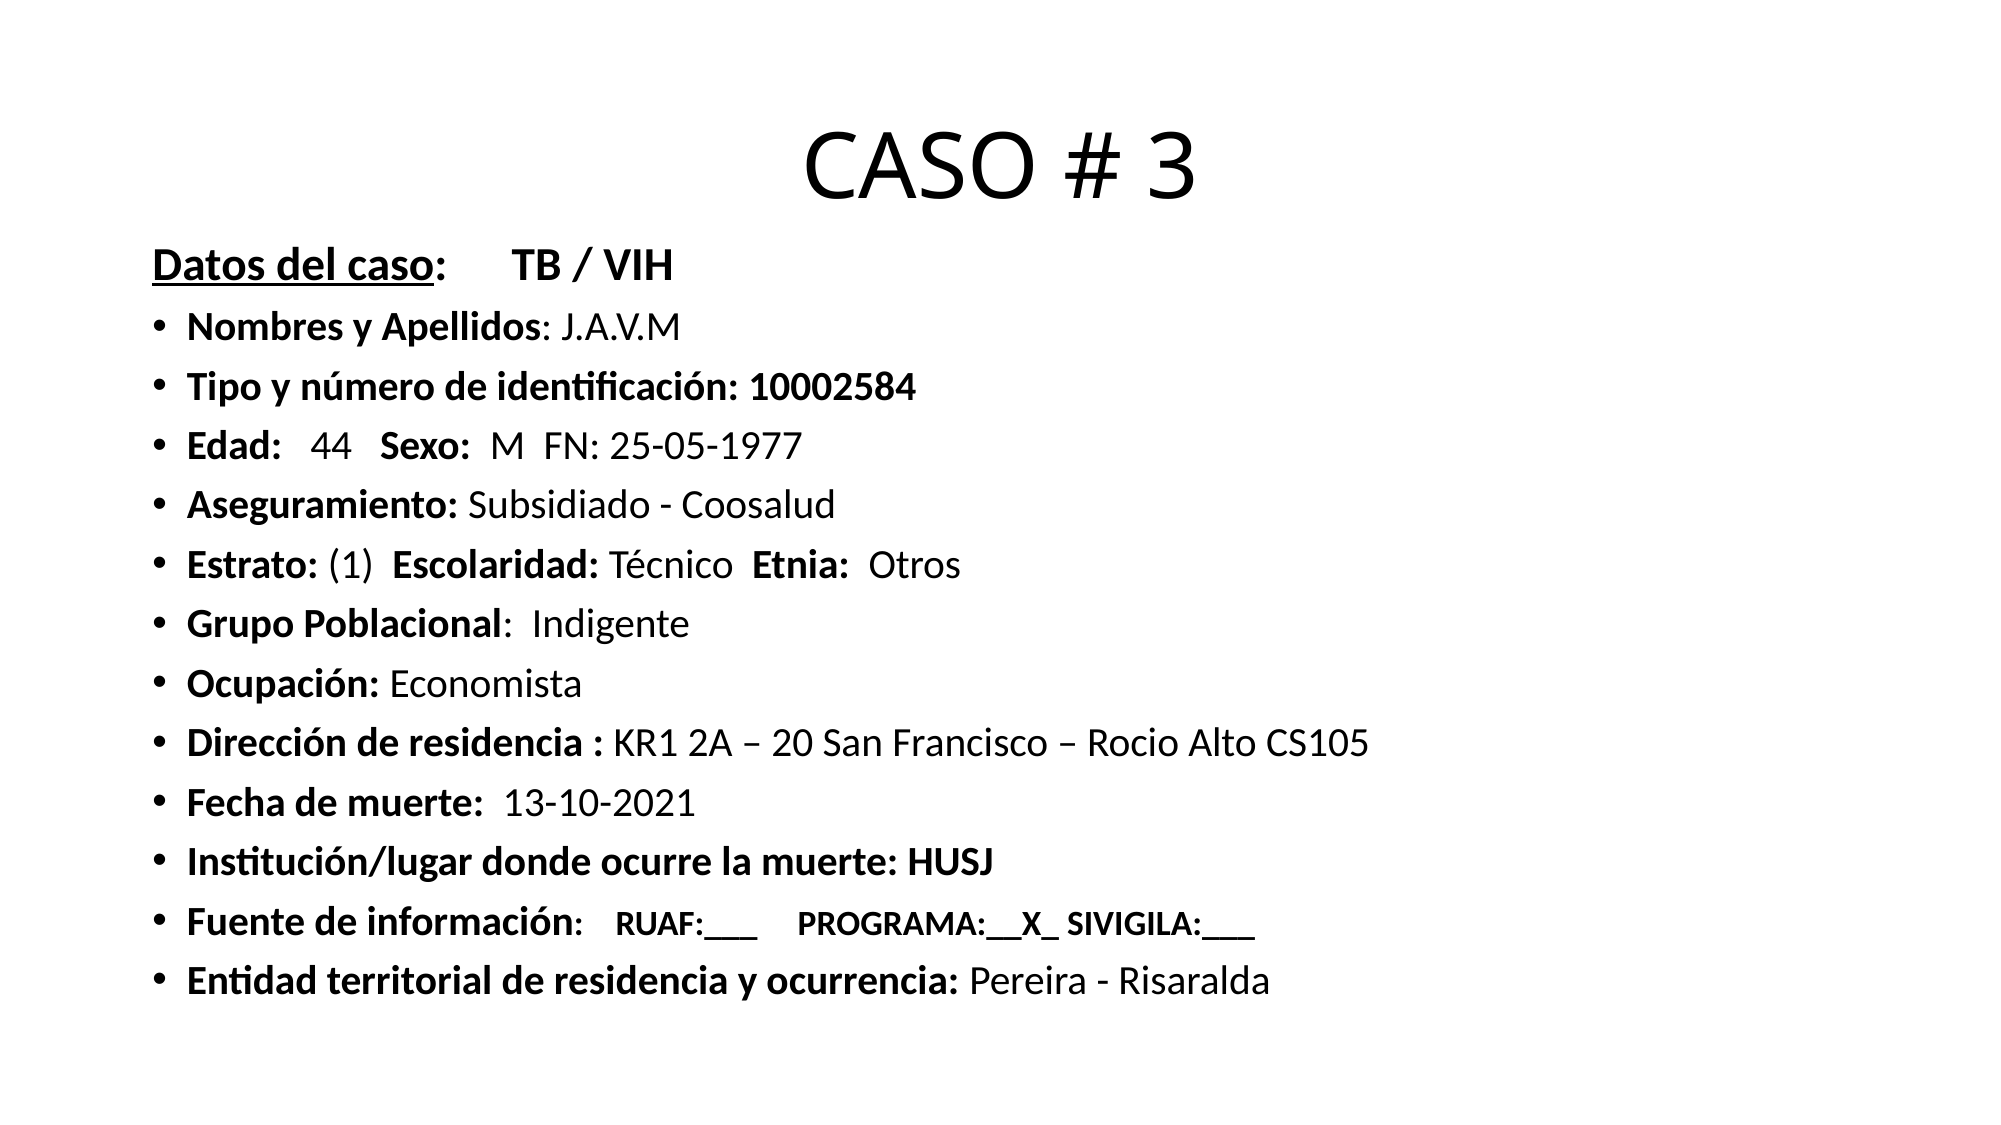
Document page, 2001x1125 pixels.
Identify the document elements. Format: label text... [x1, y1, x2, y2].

list Datos del caso: TB / VIH Nombres y Apellidos: J.A.V.M Tipo y número de identificación: 10002584 Edad: 44 Sexo: M FN: 25-05-1977 Aseguramiento: Subsidiado - Coosalud Estrato: (1) Escolaridad: Técnico Etnia: Otros Grupo Poblacional: Indigente Ocupación: Economista Dirección de residencia : KR1 2A – 20 San Francisco – Rocio Alto CS105 Fecha de muerte: 13-10-2021 Institución/lugar donde ocurre la muerte: HUSJ Fuente de información: RUAF:___ PROGRAMA:__X_ SIVIGILA:___ Entidad territorial de residencia y ocurrencia: Pereira - Risaralda [137, 278, 1863, 1016]
title CASO # 3 [137, 59, 1863, 278]
